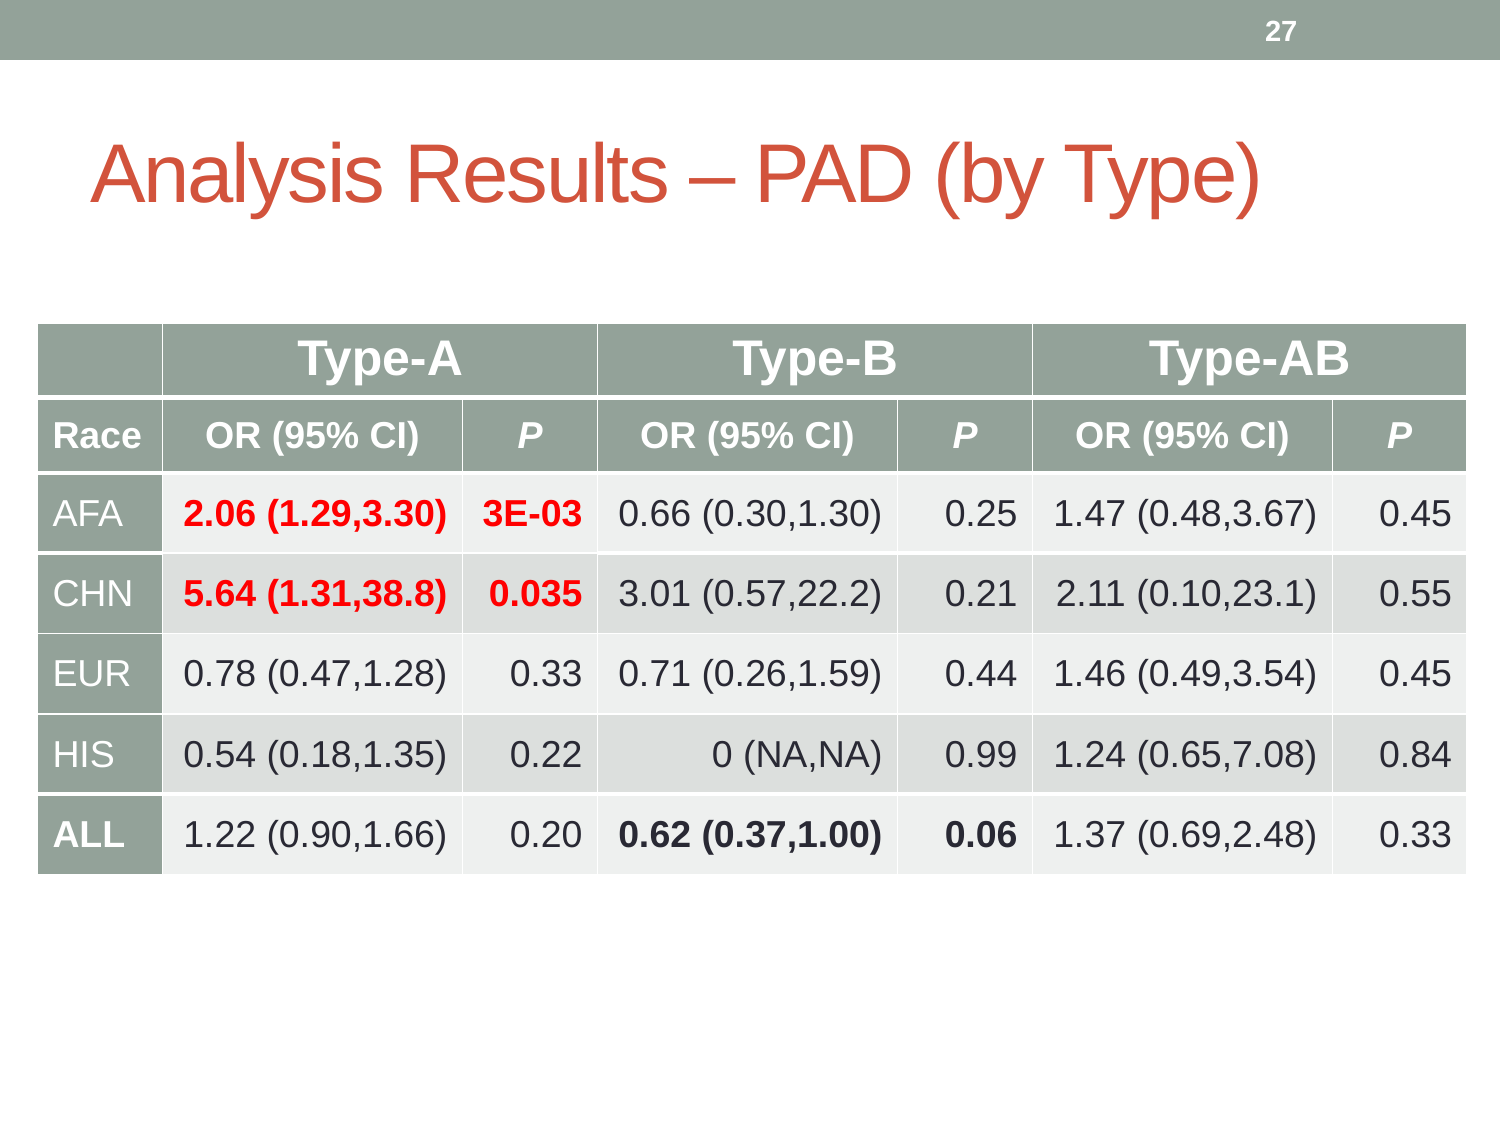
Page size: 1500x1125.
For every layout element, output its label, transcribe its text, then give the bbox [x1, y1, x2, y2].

table_cell 0.54 (0.18,1.35) [163, 715, 462, 792]
table_cell 0.78 (0.47,1.28) [163, 634, 462, 713]
table_cell OR (95% CI) [598, 400, 897, 471]
table_cell 0.44 [898, 634, 1032, 713]
table_header [38, 324, 162, 395]
table_cell 0 (NA,NA) [598, 715, 897, 792]
table_cell AFA [38, 475, 162, 551]
table_cell P [898, 400, 1032, 471]
table_cell Race [38, 400, 162, 471]
table_cell CHN [38, 555, 162, 633]
table_cell 0.45 [1333, 475, 1466, 551]
table_cell 0.25 [898, 475, 1032, 551]
table_header Type-B [598, 324, 1032, 395]
table_cell 0.33 [1333, 796, 1466, 874]
table_cell P [463, 400, 597, 471]
table_cell 0.62 (0.37,1.00) [598, 796, 897, 874]
table_cell 0.33 [463, 634, 597, 713]
table_cell 0.20 [463, 796, 597, 874]
table_cell ALL [38, 796, 162, 874]
table_header Type-AB [1033, 324, 1466, 395]
table_cell 0.84 [1333, 715, 1466, 792]
table_cell 0.035 [463, 554, 597, 633]
table_cell 0.99 [898, 715, 1032, 792]
table_cell OR (95% CI) [1033, 400, 1332, 471]
table_cell 1.37 (0.69,2.48) [1033, 796, 1332, 874]
table_cell 1.47 (0.48,3.67) [1033, 475, 1332, 551]
table_cell HIS [38, 715, 162, 792]
slide_number 27 [1250, 3, 1425, 57]
table_cell 2.06 (1.29,3.30) [163, 475, 462, 552]
table_header Type-A [163, 324, 597, 395]
table_cell 5.64 (1.31,38.8) [163, 554, 462, 633]
table_cell 0.55 [1333, 555, 1466, 633]
table_cell 0.22 [463, 715, 597, 792]
table_cell 1.24 (0.65,7.08) [1033, 715, 1332, 792]
table_cell 0.21 [898, 555, 1032, 633]
table_cell 1.22 (0.90,1.66) [163, 796, 462, 874]
table_cell EUR [38, 634, 162, 713]
title Analysis Results – PAD (by Type) [75, 87, 1425, 250]
table_cell 0.06 [898, 796, 1032, 874]
table_cell 3E-03 [463, 475, 597, 552]
table_cell 0.66 (0.30,1.30) [598, 475, 897, 551]
table_cell 0.45 [1333, 634, 1466, 713]
table_cell 0.71 (0.26,1.59) [598, 634, 897, 713]
table_cell P [1333, 400, 1466, 471]
table_cell OR (95% CI) [163, 400, 462, 471]
table_cell 1.46 (0.49,3.54) [1033, 634, 1332, 713]
table_cell 2.11 (0.10,23.1) [1033, 555, 1332, 633]
table_cell 3.01 (0.57,22.2) [598, 555, 897, 633]
